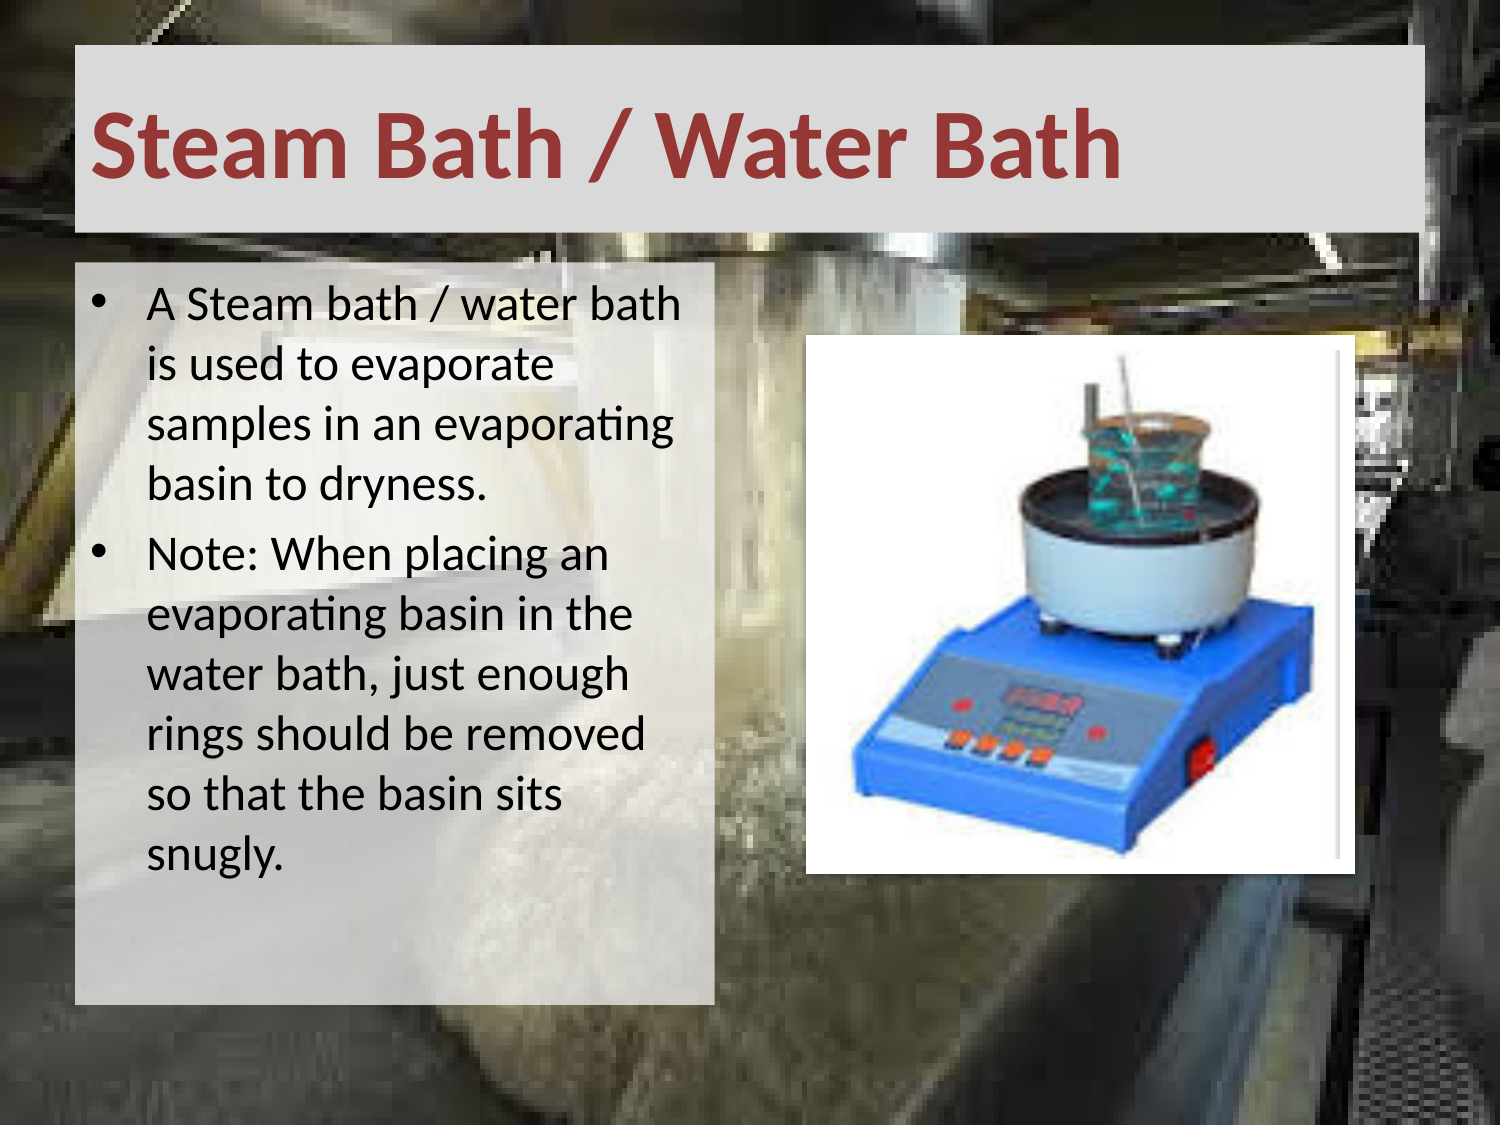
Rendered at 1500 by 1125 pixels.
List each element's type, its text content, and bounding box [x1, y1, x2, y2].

list A Steam bath / water bath is used to evaporate samples in an evaporating basin to dryness. Note: When placing an evaporating basin in the water bath, just enough rings should be removed so that the basin sits snugly. [75, 262, 715, 1005]
title Steam Bath / Water Bath [75, 45, 1425, 233]
picture [0, 0, 1500, 1125]
